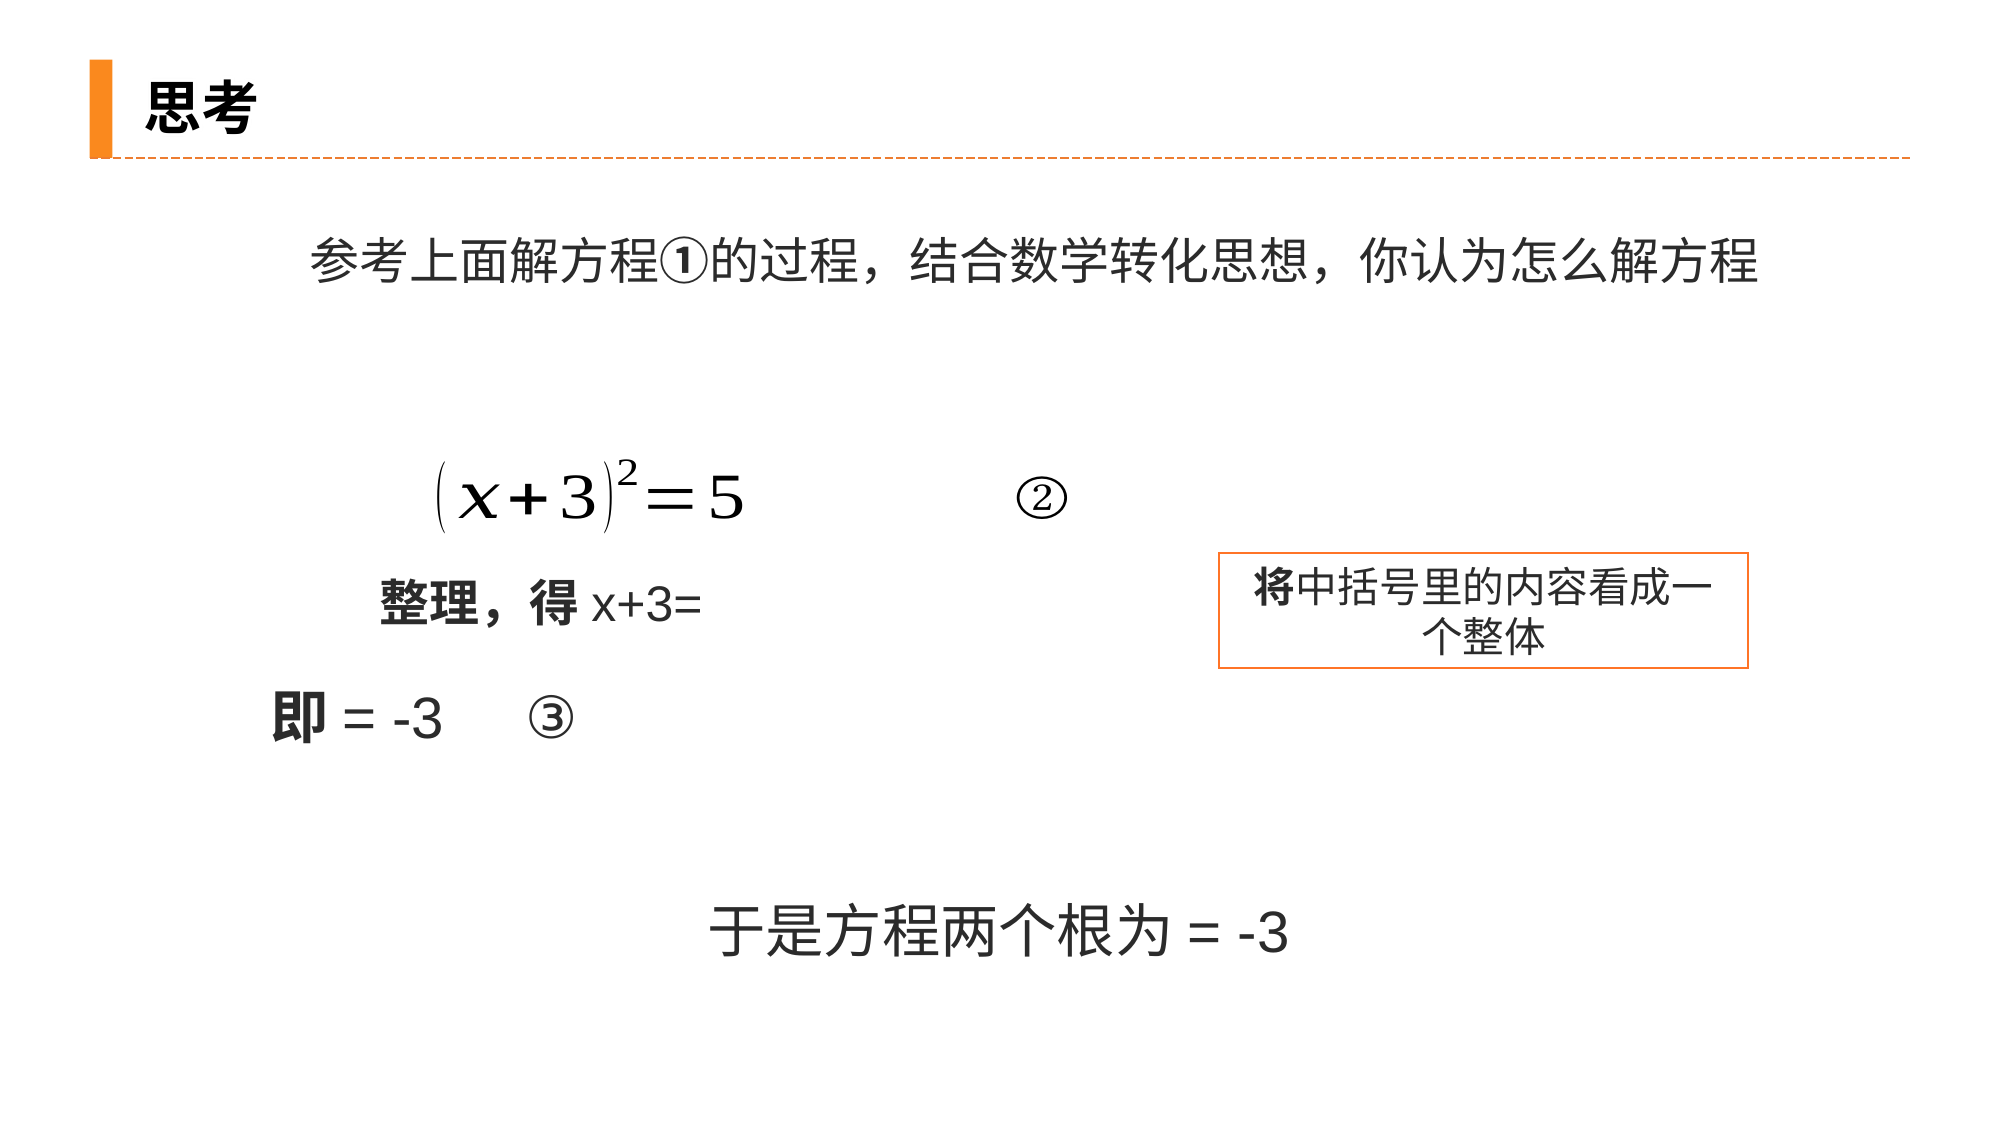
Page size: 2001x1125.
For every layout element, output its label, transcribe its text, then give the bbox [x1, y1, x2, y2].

text_box 思考 [128, 63, 661, 149]
